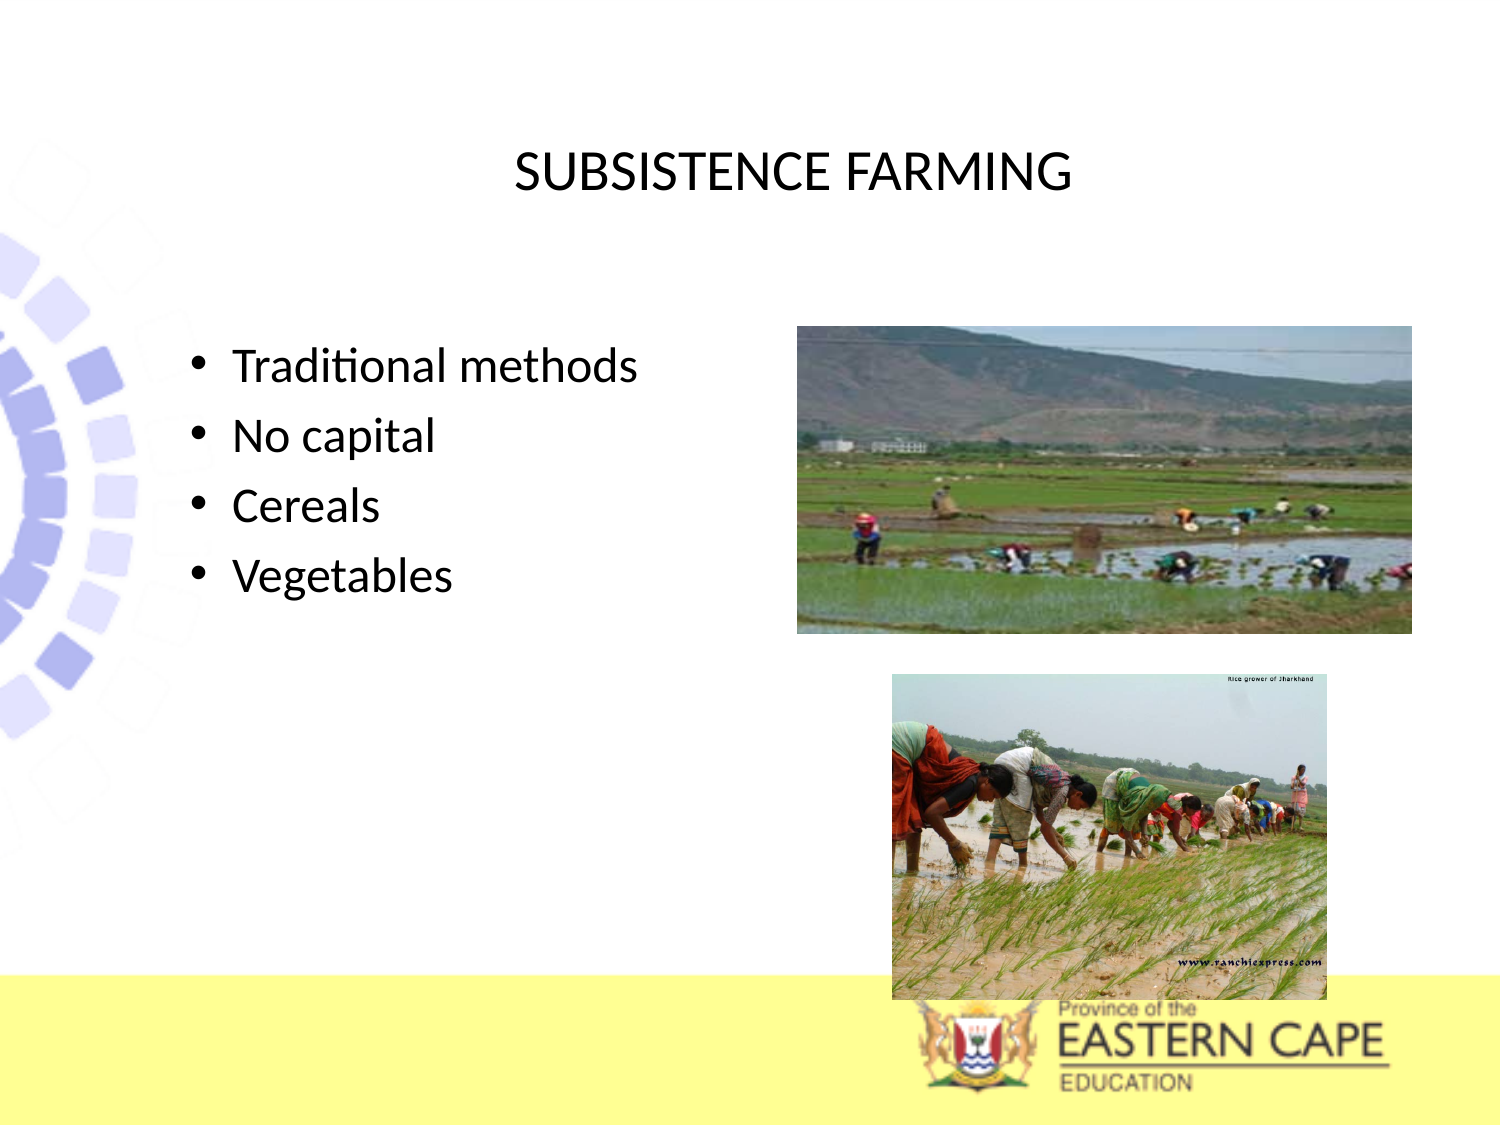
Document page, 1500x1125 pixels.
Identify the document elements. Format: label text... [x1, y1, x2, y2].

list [892, 674, 1327, 1001]
picture [0, 0, 1500, 1125]
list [796, 326, 1412, 634]
list Traditional methods No capital Cereals Vegetables [174, 324, 782, 1000]
title SUBSISTENCE FARMING [174, 50, 1413, 285]
